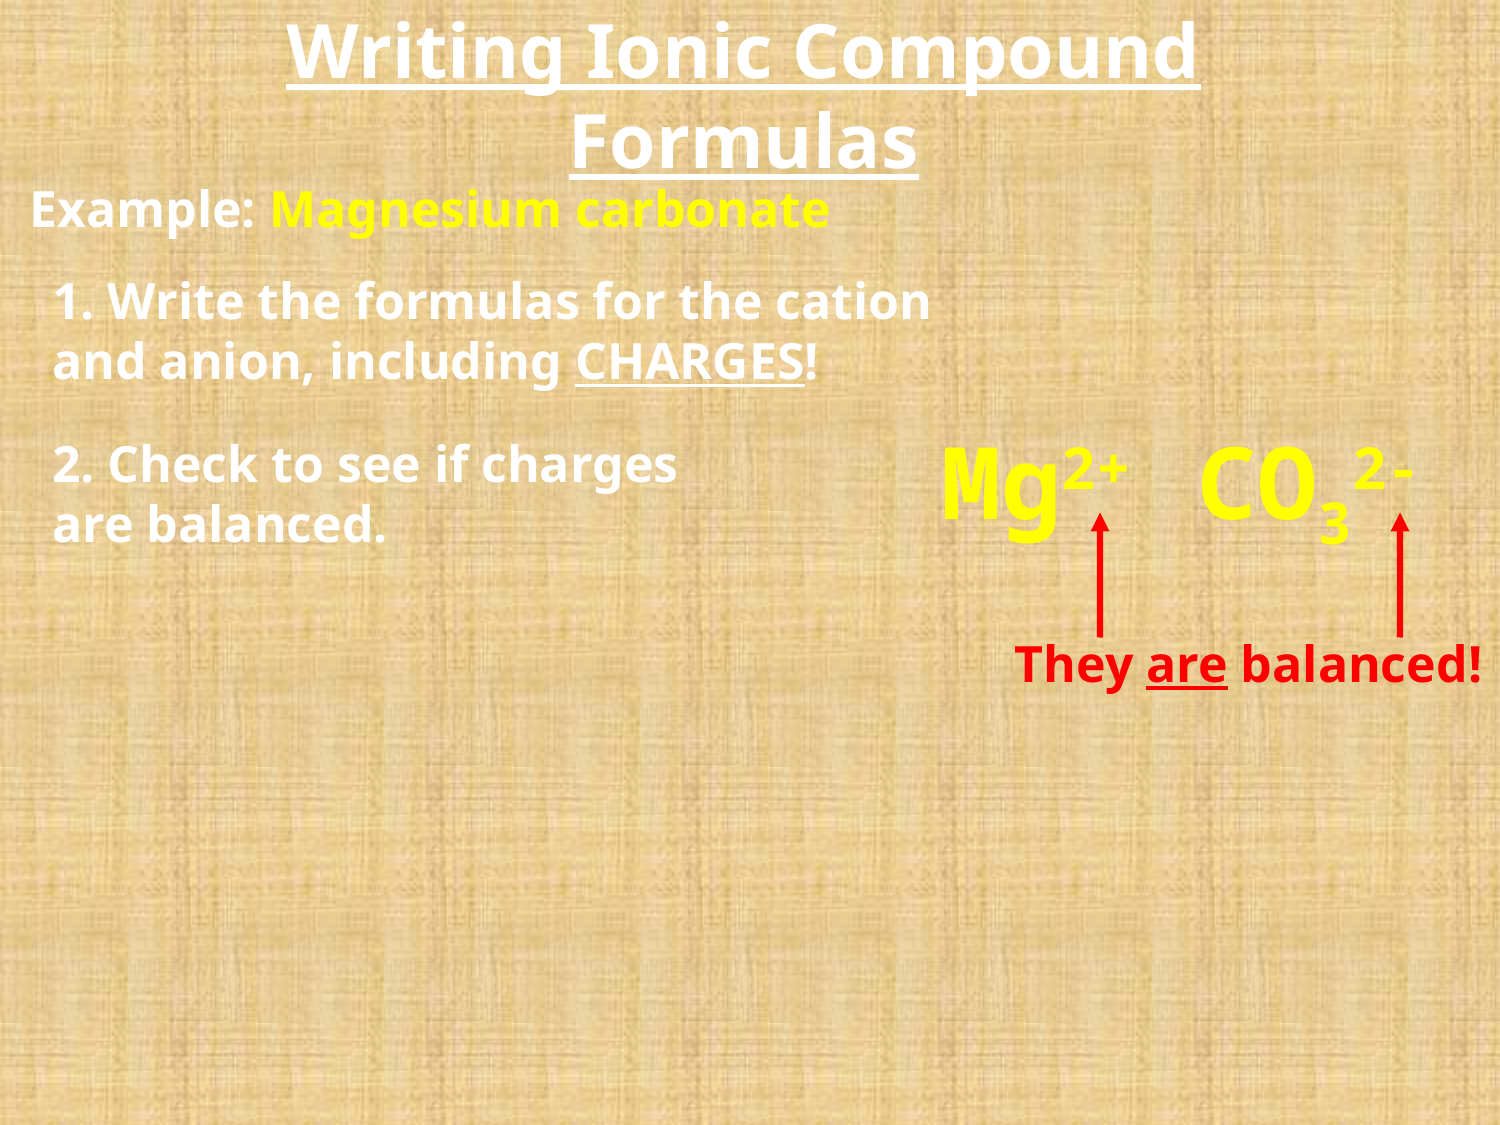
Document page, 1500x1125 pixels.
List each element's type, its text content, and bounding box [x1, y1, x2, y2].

picture [0, 0, 1500, 1125]
text_box They are balanced! [999, 624, 1500, 700]
text_box Example: Magnesium carbonate [14, 170, 847, 245]
text_box [1093, 512, 1107, 624]
text_box 1. Write the formulas for the cation and anion, including CHARGES! [37, 262, 1013, 398]
text_box 2. Check to see if charges are balanced. [37, 424, 763, 560]
title Writing Ionic Compound Formulas [112, 37, 1376, 151]
text_box CO32- [1182, 412, 1437, 564]
text_box [1393, 512, 1407, 624]
text_box Mg2+ [926, 412, 1146, 548]
